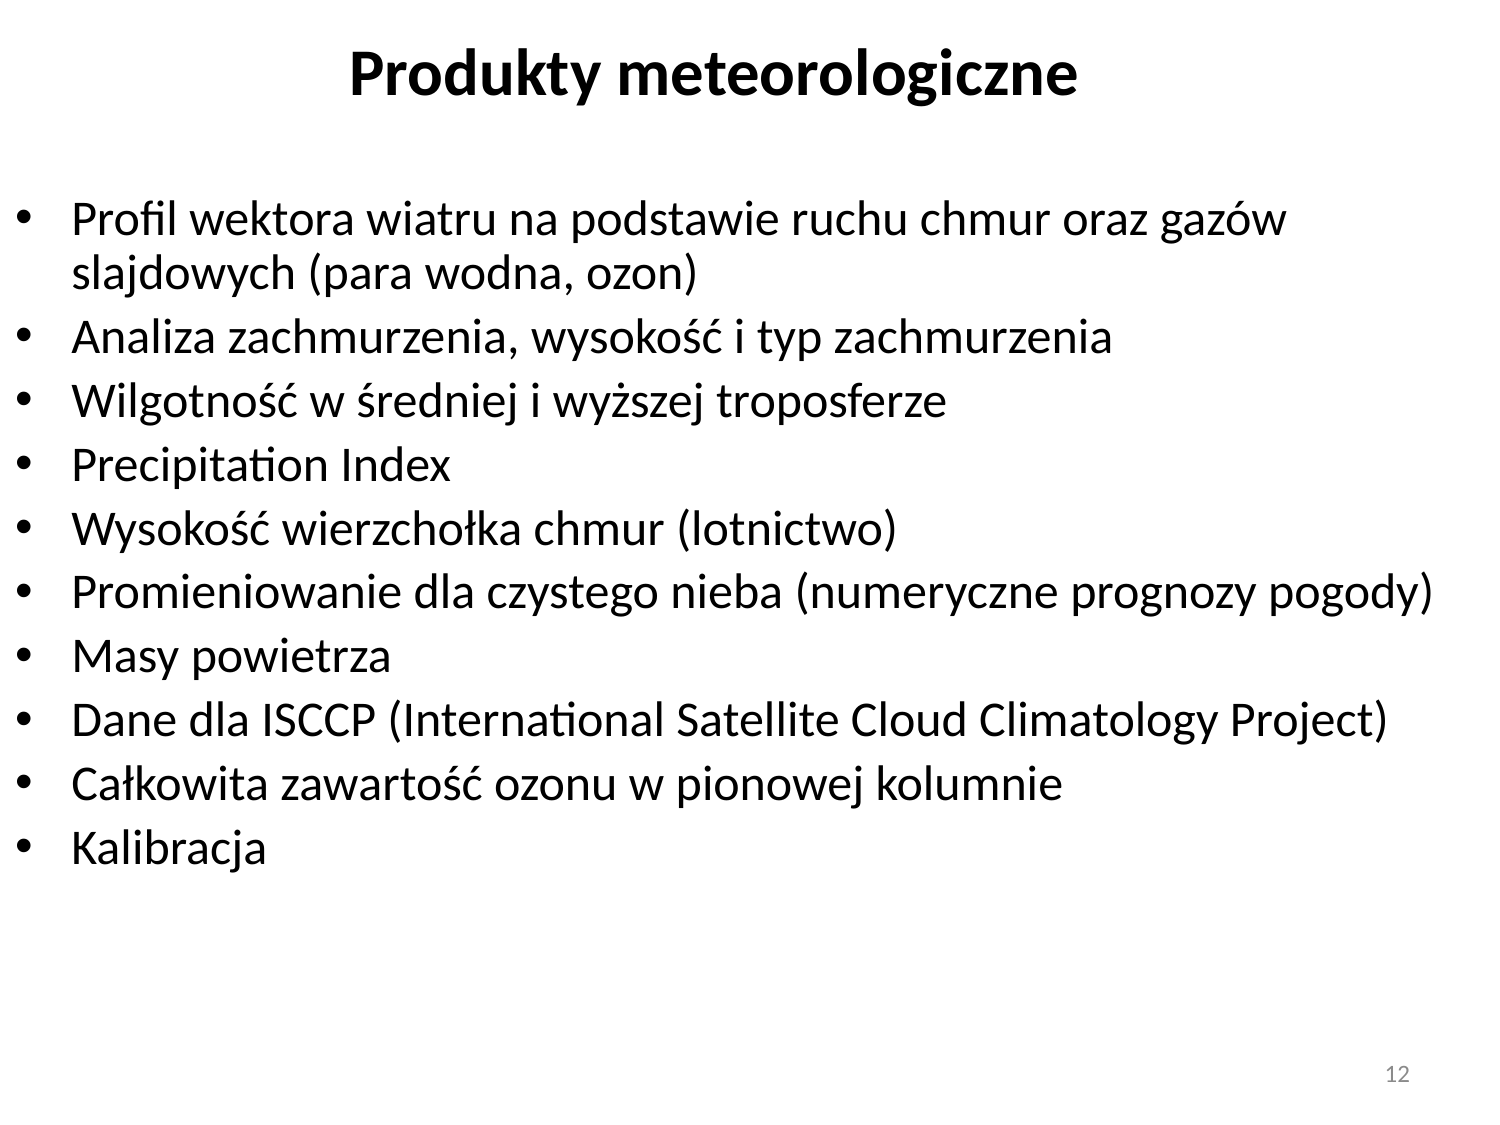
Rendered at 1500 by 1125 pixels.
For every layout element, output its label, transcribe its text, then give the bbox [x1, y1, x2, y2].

slide_number 12 [1074, 1042, 1425, 1103]
title Produkty meteorologiczne [76, 0, 1352, 138]
list Profil wektora wiatru na podstawie ruchu chmur oraz gazów slajdowych (para wodna, ozon) Analiza zachmurzenia, wysokość i typ zachmurzenia Wilgotność w średniej i wyższej troposferze Precipitation Index Wysokość wierzchołka chmur (lotnictwo) Promieniowanie dla czystego nieba (numeryczne prognozy pogody) Masy powietrza Dane dla ISCCP (International Satellite Cloud Climatology Project) Całkowita zawartość ozonu w pionowej kolumnie Kalibracja [0, 184, 1500, 965]
